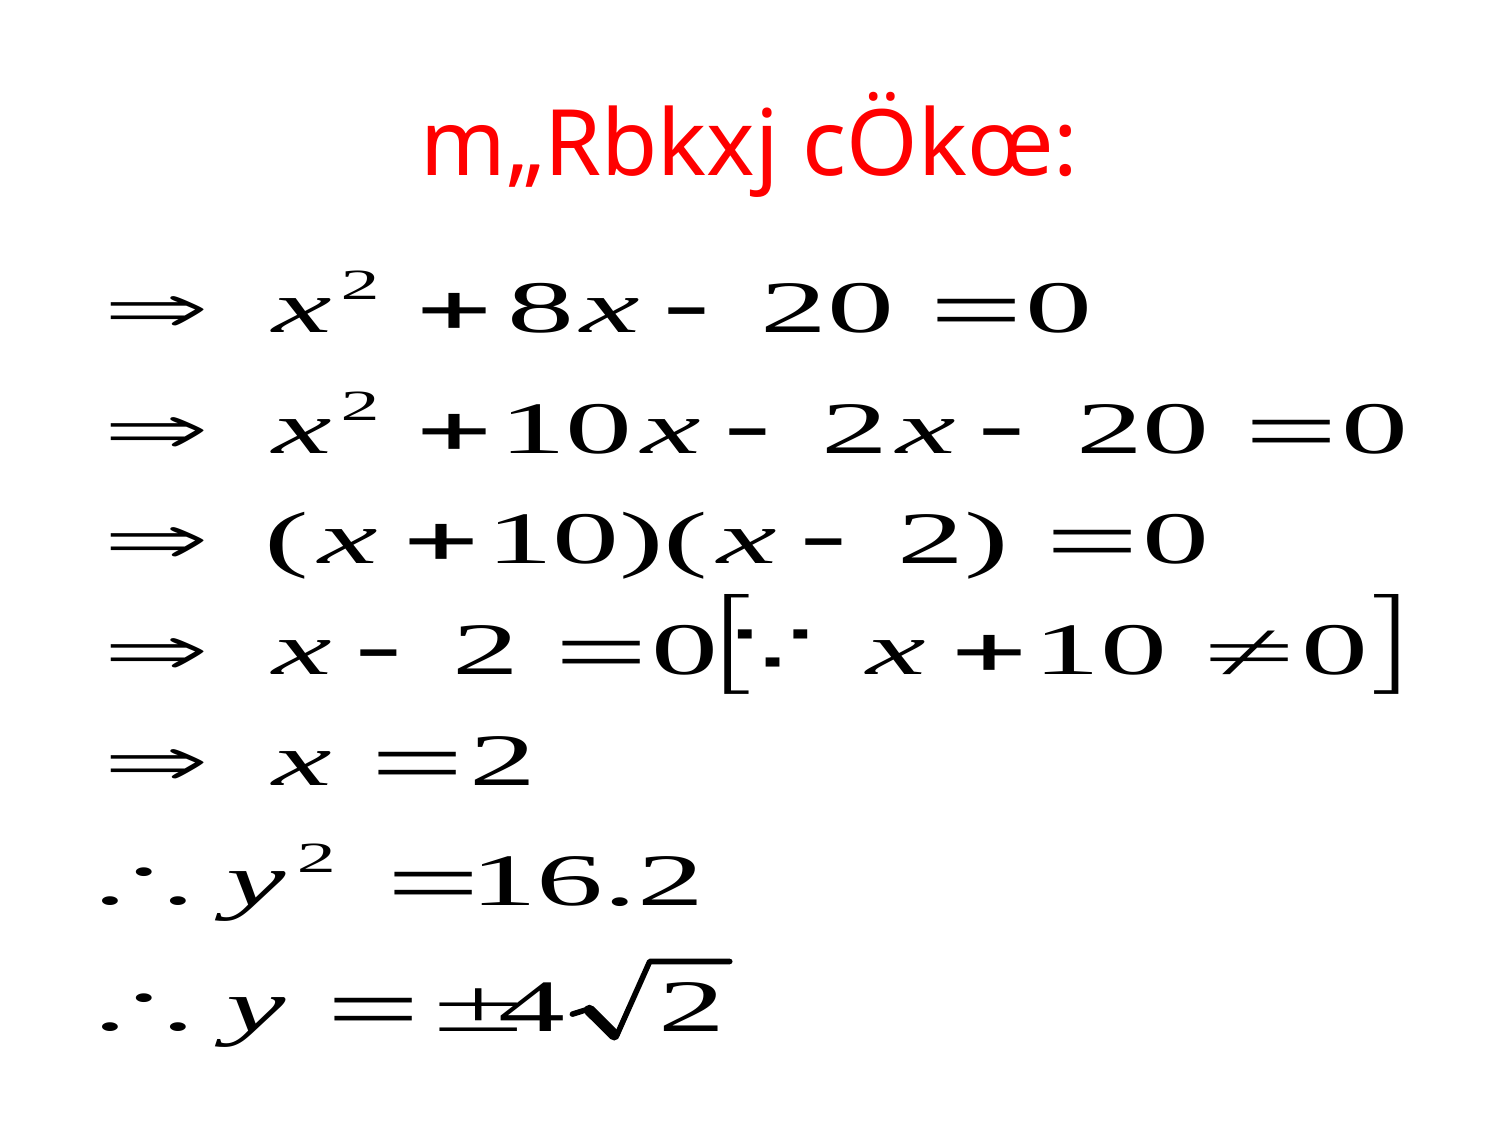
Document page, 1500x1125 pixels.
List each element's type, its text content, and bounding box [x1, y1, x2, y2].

title m„Rbkxj cÖkœ: [75, 45, 1425, 233]
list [87, 249, 1426, 1063]
